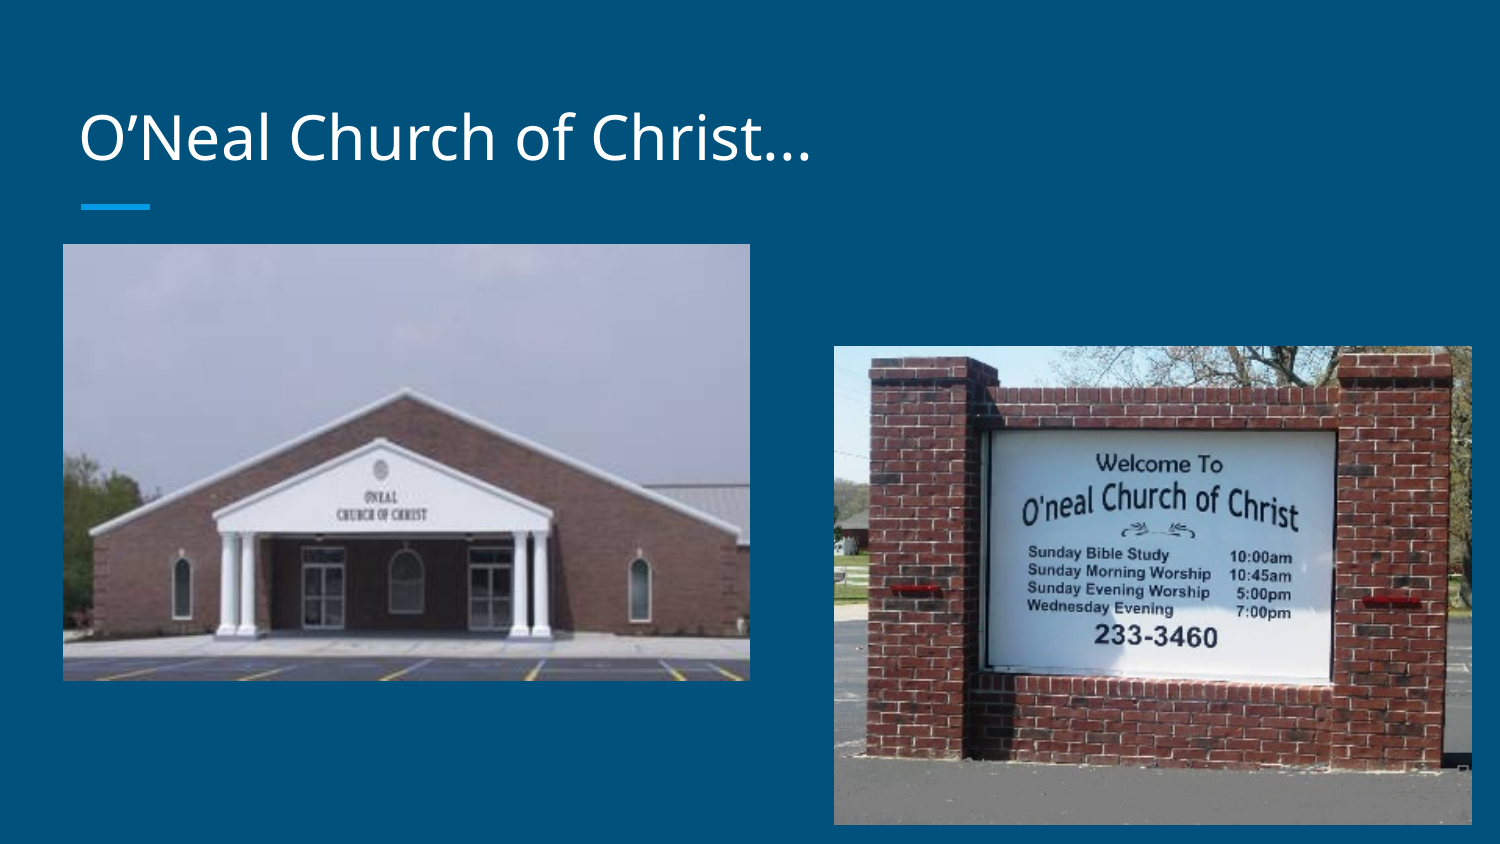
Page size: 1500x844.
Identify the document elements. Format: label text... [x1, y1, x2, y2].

title O’Neal Church of Christ... [63, 75, 1437, 188]
picture [64, 245, 749, 680]
picture [835, 347, 1471, 824]
